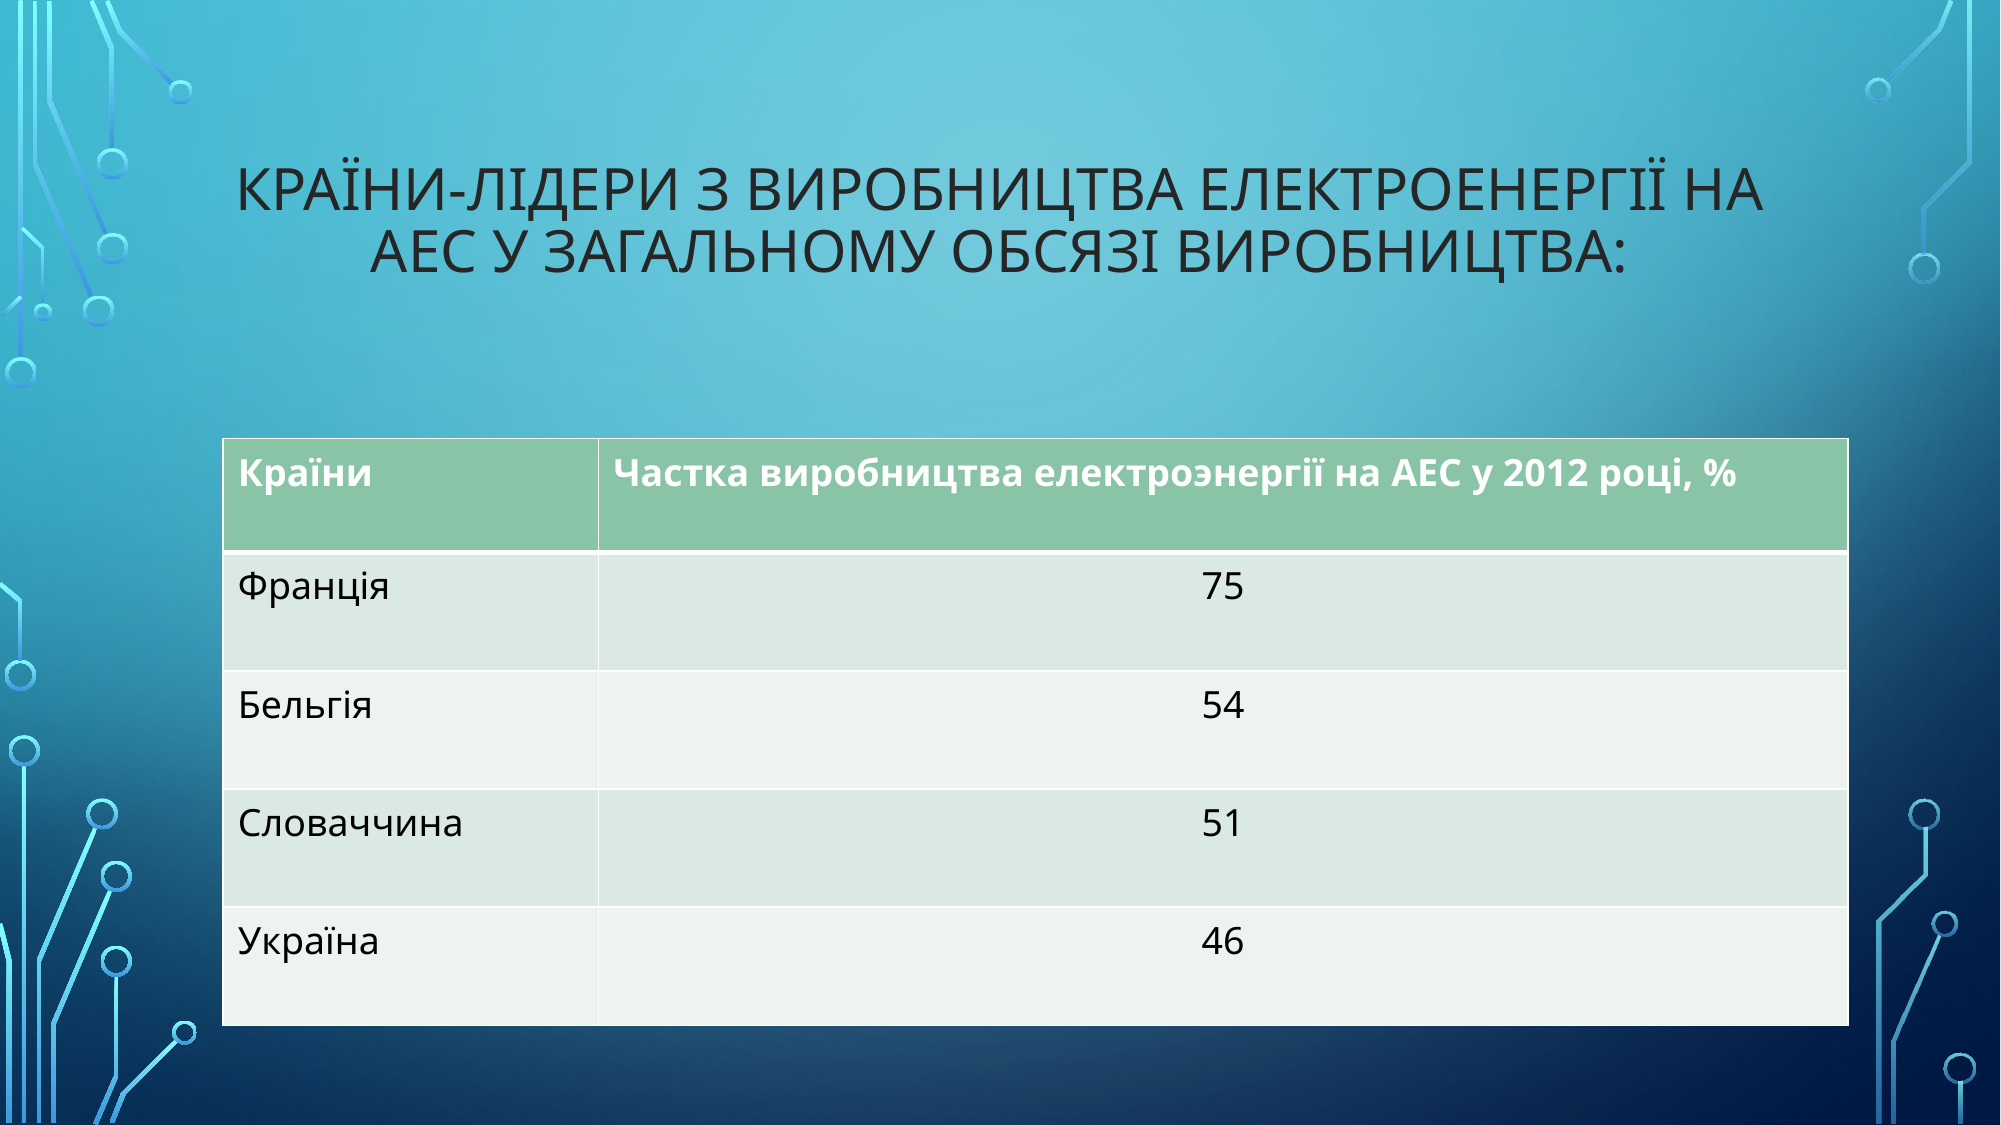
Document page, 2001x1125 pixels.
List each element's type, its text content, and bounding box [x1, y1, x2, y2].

table_cell Словаччина [224, 790, 598, 906]
table_cell 51 [599, 790, 1847, 906]
table_cell 54 [599, 672, 1847, 788]
table_header Частка виробництва електроэнергії на АЕС у 2012 році, % [599, 439, 1847, 550]
table_cell Франція [224, 555, 598, 670]
table_cell 75 [599, 555, 1847, 670]
table_cell 46 [599, 908, 1847, 1025]
table_header Країни [224, 439, 598, 550]
title Країни-лідери з виробництва електроенергії на АЕС у загальному обсязі виробництва: [187, 101, 1813, 344]
table_cell Україна [224, 908, 598, 1025]
table_cell Бельгія [224, 672, 598, 788]
